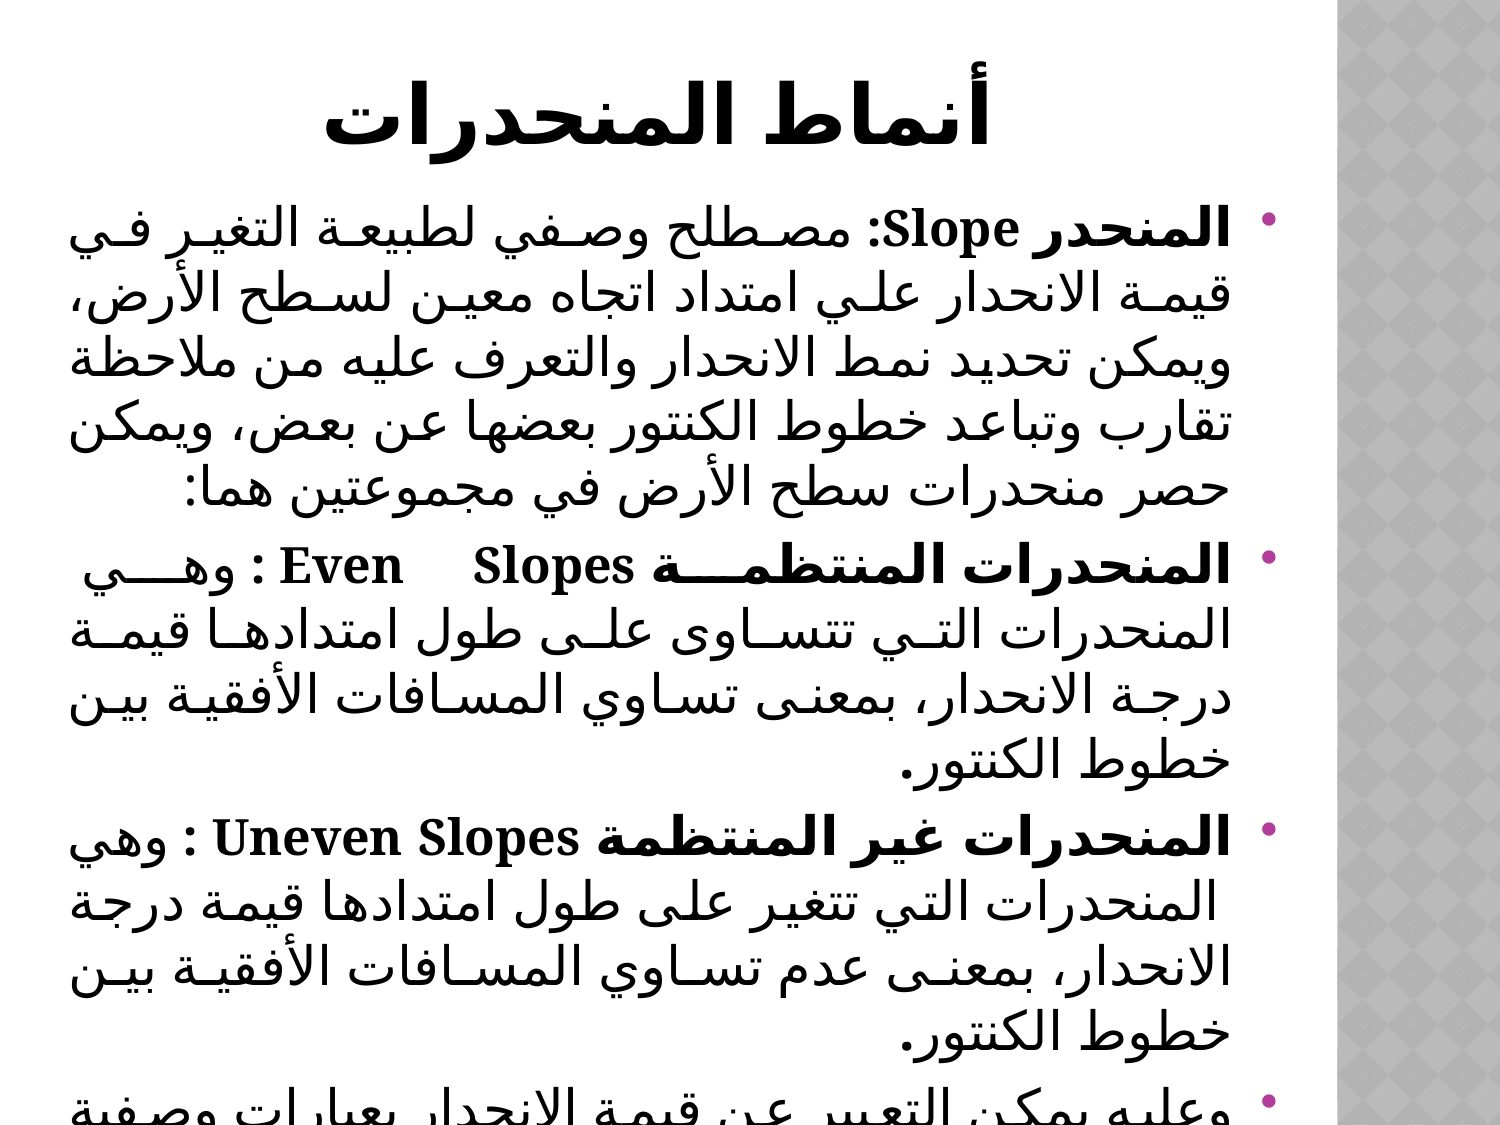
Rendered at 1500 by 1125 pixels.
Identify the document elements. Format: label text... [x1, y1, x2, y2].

list المنحدر Slope: مصطلح وصفي لطبيعة التغير في قيمة الانحدار علي امتداد اتجاه معين لسطح الأرض، ويمكن تحديد نمط الانحدار والتعرف عليه من ملاحظة تقارب وتباعد خطوط الكنتور بعضها عن بعض، ويمكن حصر منحدرات سطح الأرض في مجموعتين هما: المنحدرات المنتظمة Even Slopes : وهي المنحدرات التي تتساوى على طول امتدادها قيمة درجة الانحدار، بمعنى تساوي المسافات الأفقية بين خطوط الكنتور. المنحدرات غير المنتظمة Uneven Slopes : وهي المنحدرات التي تتغير على طول امتدادها قيمة درجة الانحدار، بمعنى عدم تساوي المسافات الأفقية بين خطوط الكنتور. وعليه يمكن التعبير عن قيمة الانحدار بعبارات وصفية تعبر عن نوع المنحدرات. [53, 184, 1294, 1071]
title أنماط المنحدرات [75, 52, 1263, 161]
